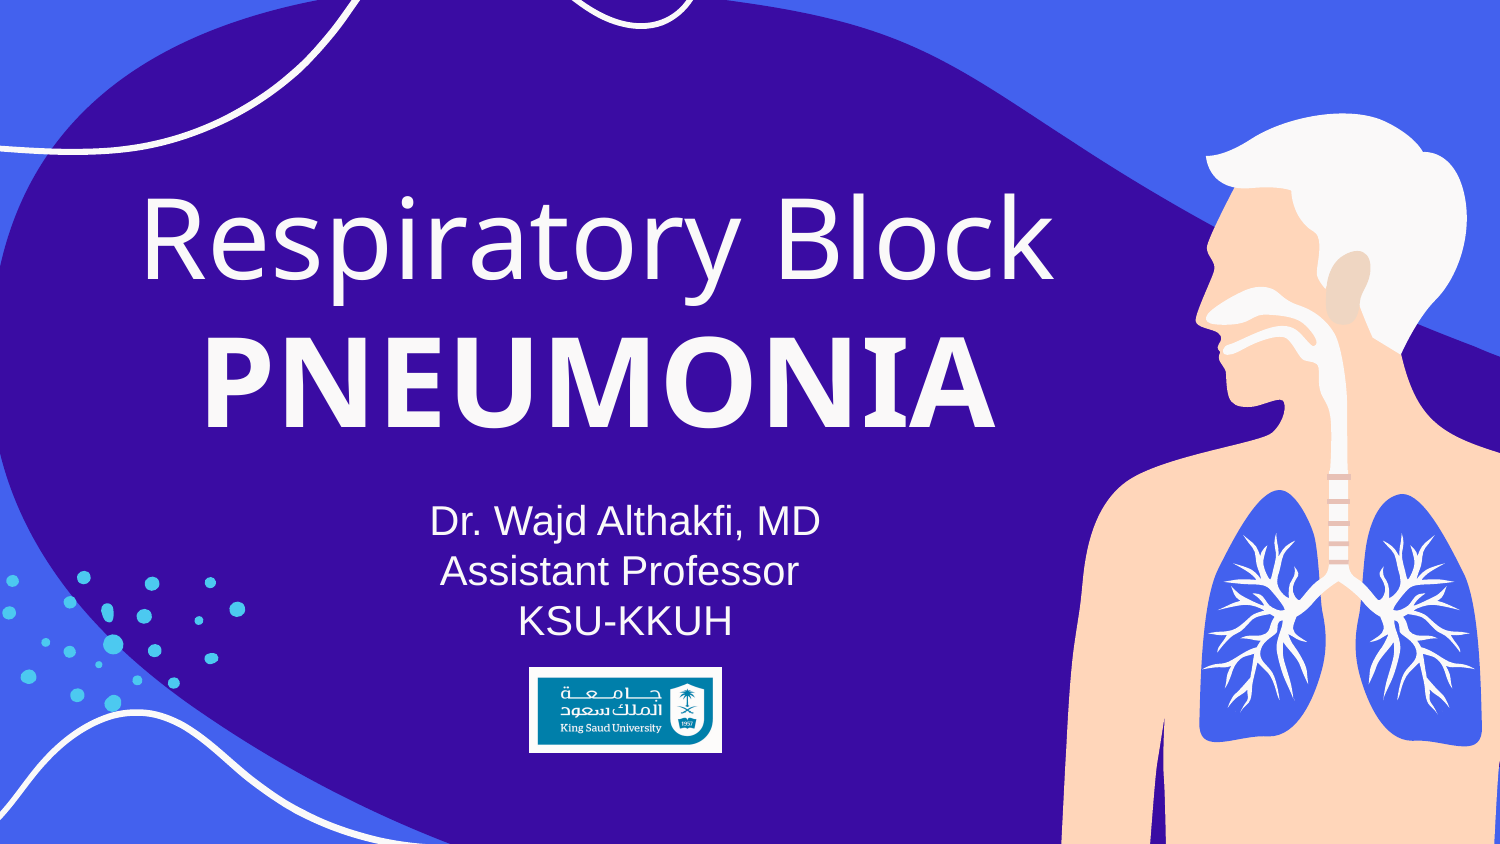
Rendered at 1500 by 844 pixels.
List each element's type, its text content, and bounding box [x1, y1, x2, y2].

picture [529, 666, 722, 753]
title Respiratory Block PNEUMONIA [47, 167, 1147, 478]
subtitle Dr. Wajd Althakfi, MD Assistant Professor KSU-KKUH [129, 493, 1122, 691]
